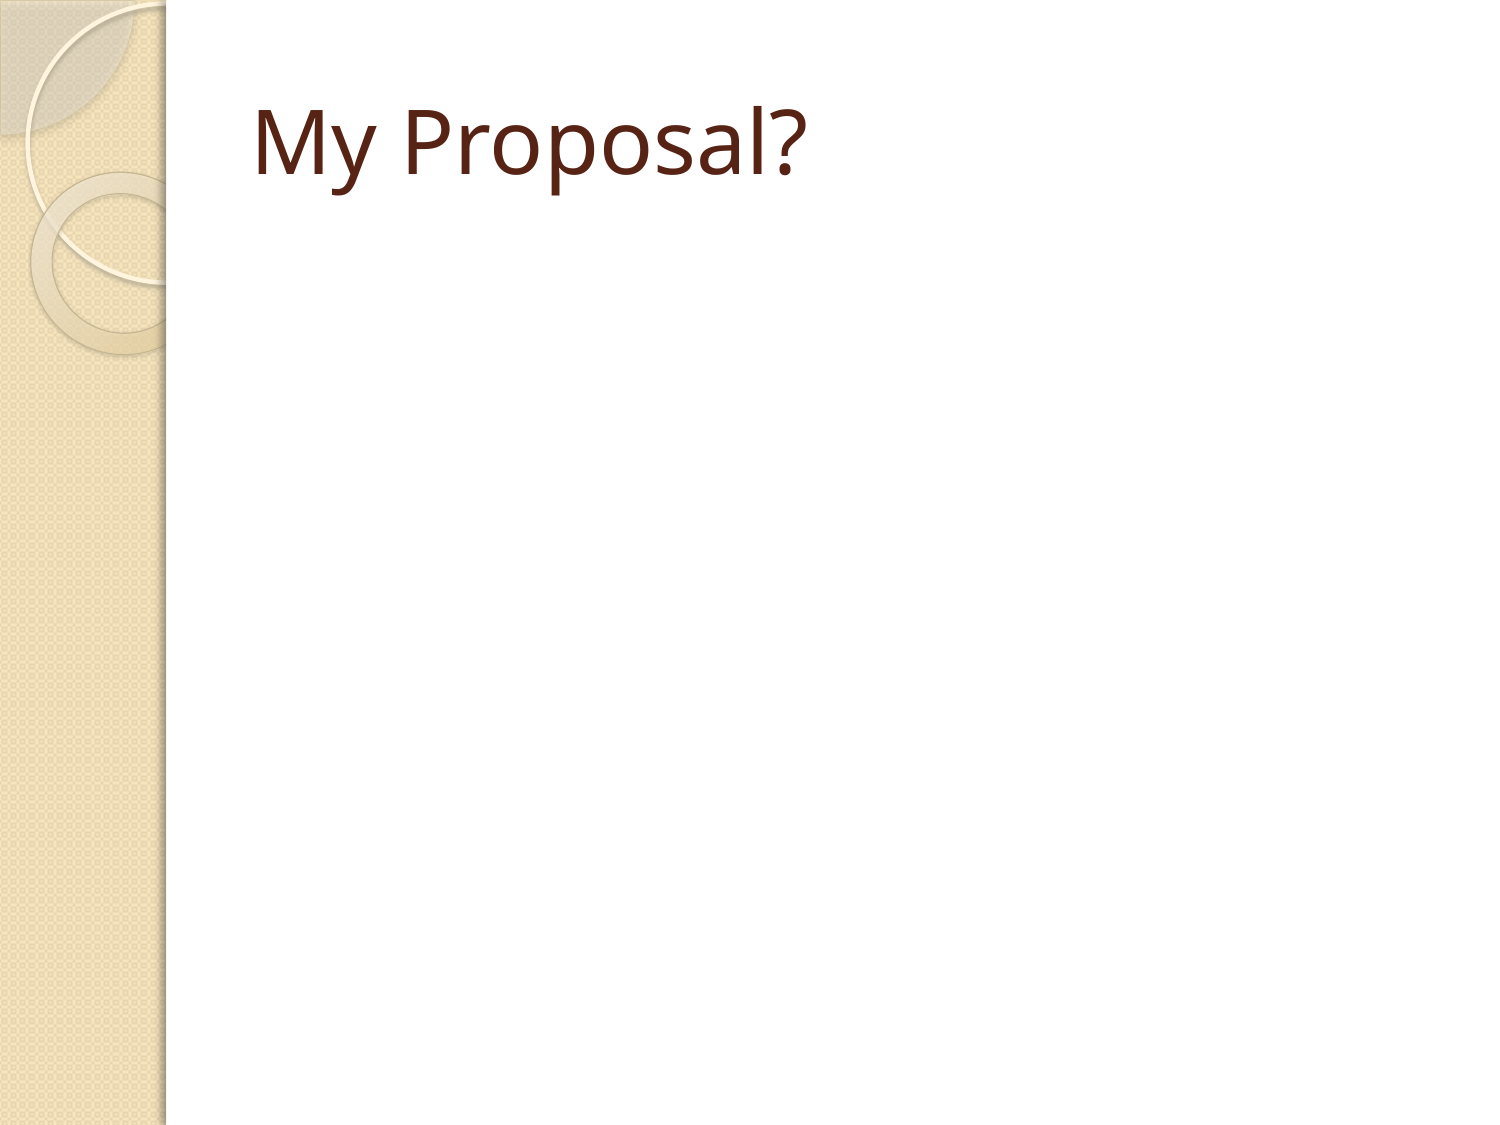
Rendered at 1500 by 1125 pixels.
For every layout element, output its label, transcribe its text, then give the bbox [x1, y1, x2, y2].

title My Proposal? [235, 45, 1466, 233]
